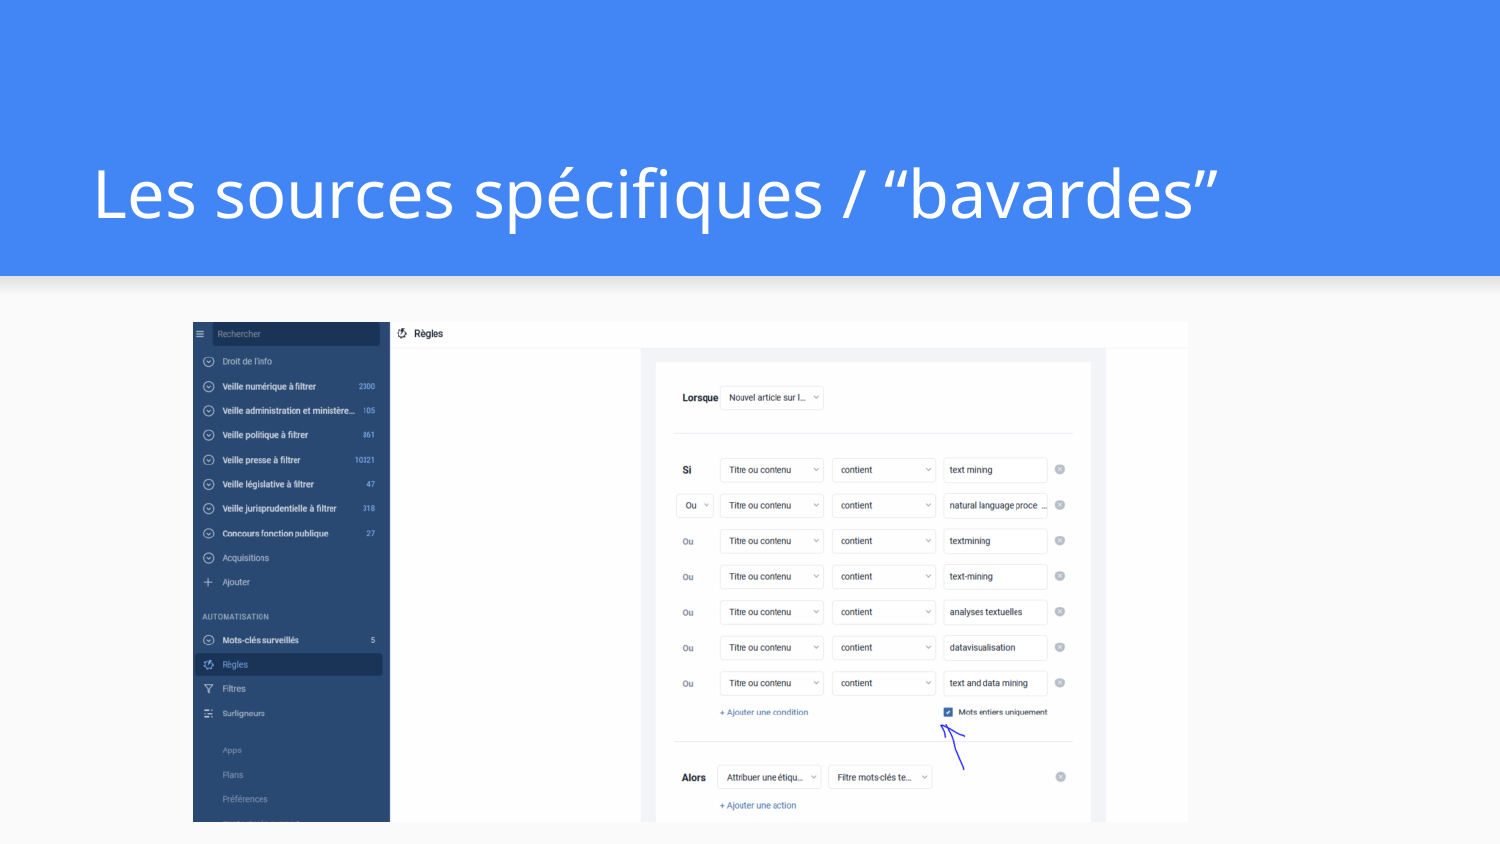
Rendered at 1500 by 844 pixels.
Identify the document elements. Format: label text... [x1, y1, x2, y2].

picture [193, 321, 1188, 822]
title Les sources spécifiques / “bavardes” [77, 121, 1427, 248]
